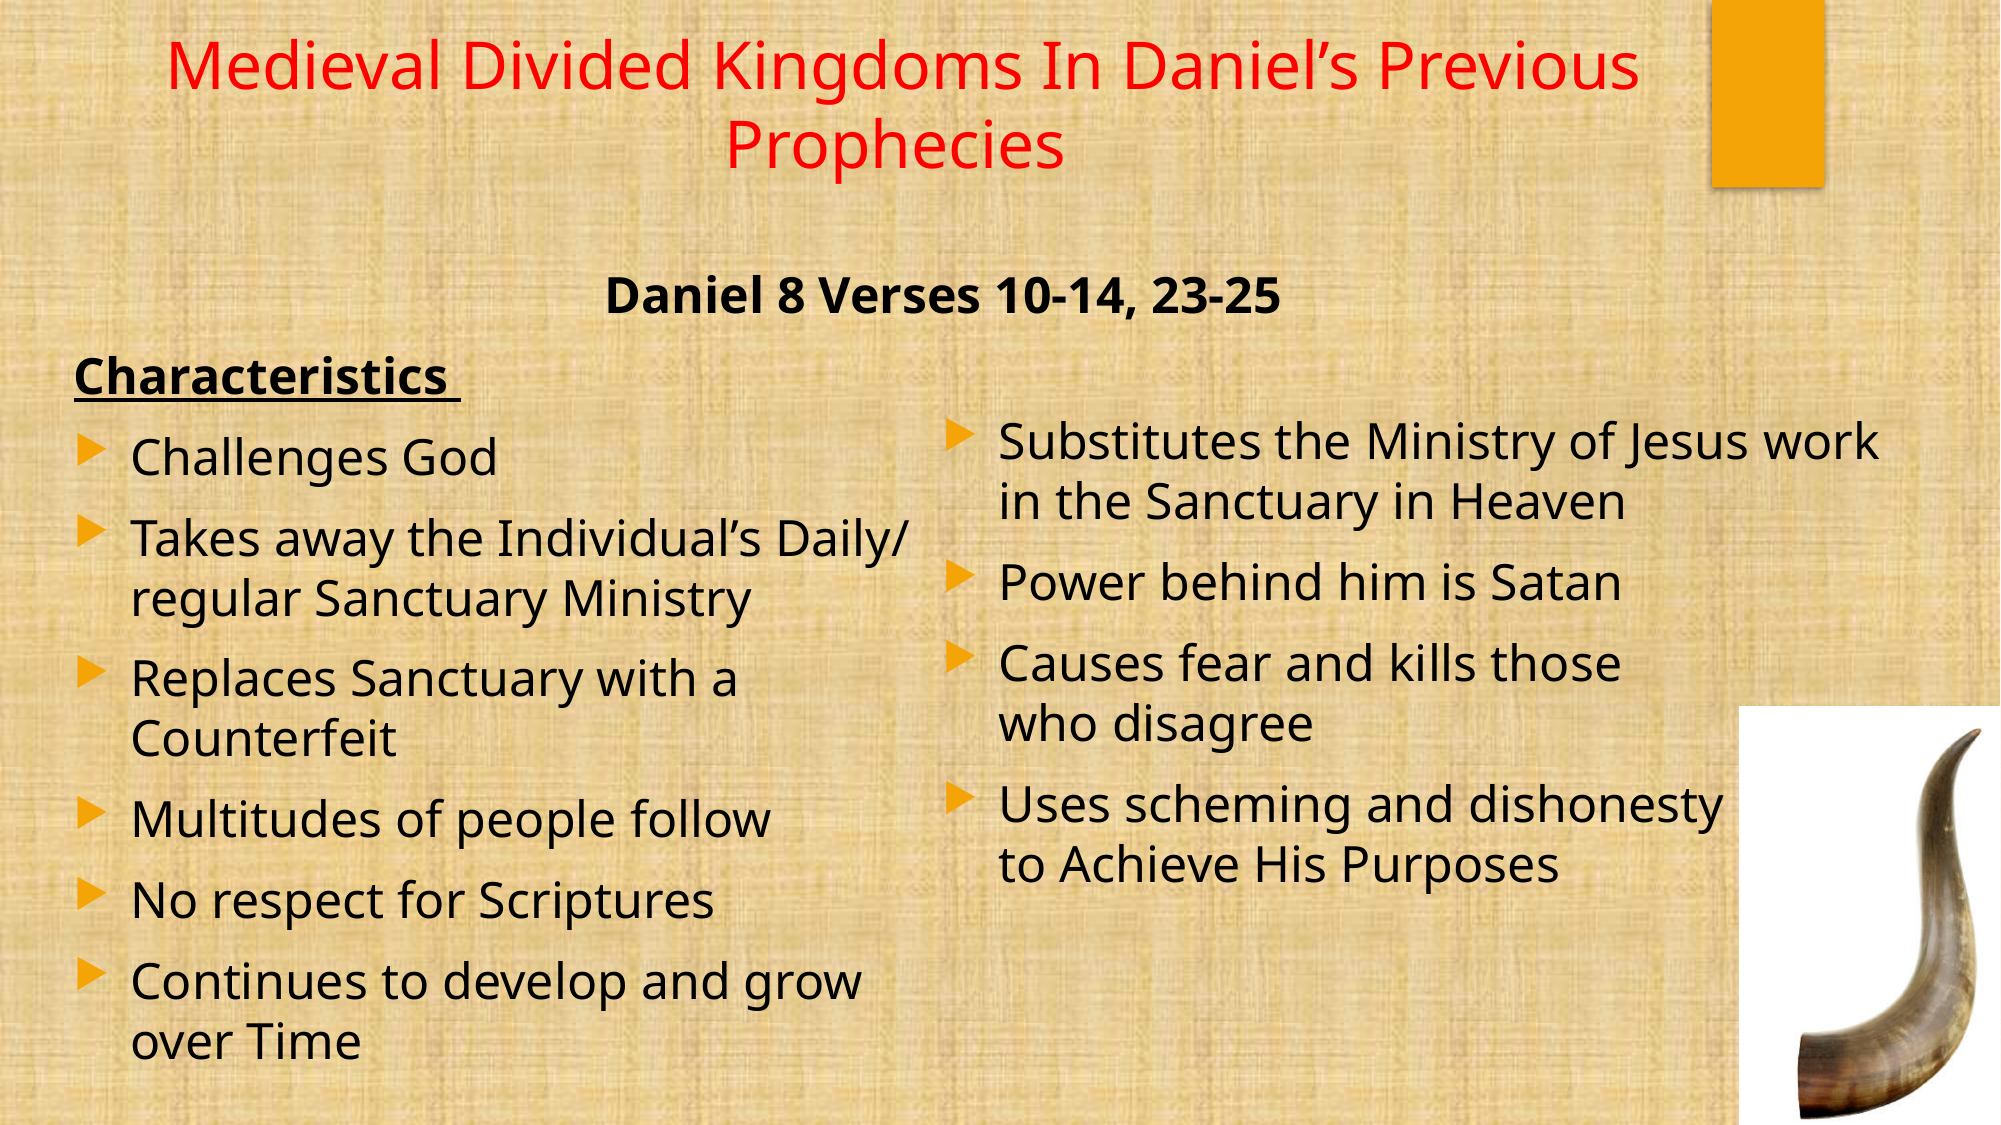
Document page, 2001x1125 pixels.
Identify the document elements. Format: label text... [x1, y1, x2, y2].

text_box Substitutes the Ministry of Jesus work in the Sanctuary in Heaven Power behind him is Satan Causes fear and kills those who disagree Uses scheming and dishonesty to Achieve His Purposes [927, 321, 1914, 1025]
picture [0, 0, 2001, 1125]
list Daniel 8 Verses 10-14, 23-25 Characteristics Challenges God Takes away the Individual’s Daily/ regular Sanctuary Ministry Replaces Sanctuary with a Counterfeit Multitudes of people follow No respect for Scriptures Continues to develop and grow over Time [59, 256, 1685, 960]
title Medieval Divided Kingdoms In Daniel’s Previous Prophecies [91, 15, 1717, 191]
